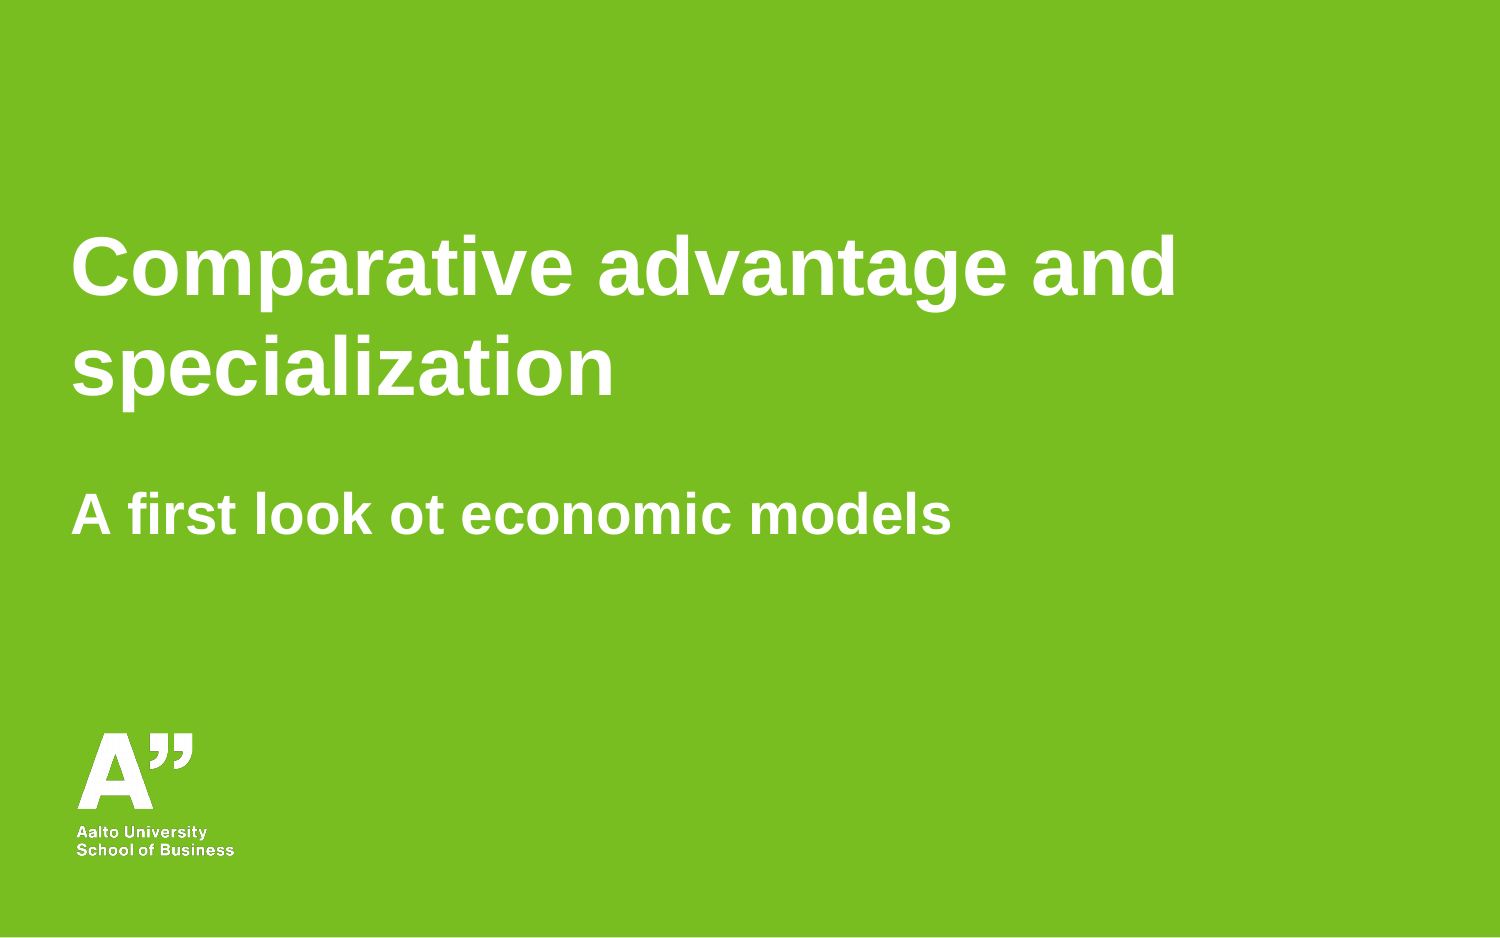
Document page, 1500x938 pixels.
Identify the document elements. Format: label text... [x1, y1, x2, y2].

list A first look ot economic models [70, 468, 1383, 561]
picture [0, 657, 310, 932]
list Comparative advantage and specialization [70, 298, 1375, 420]
